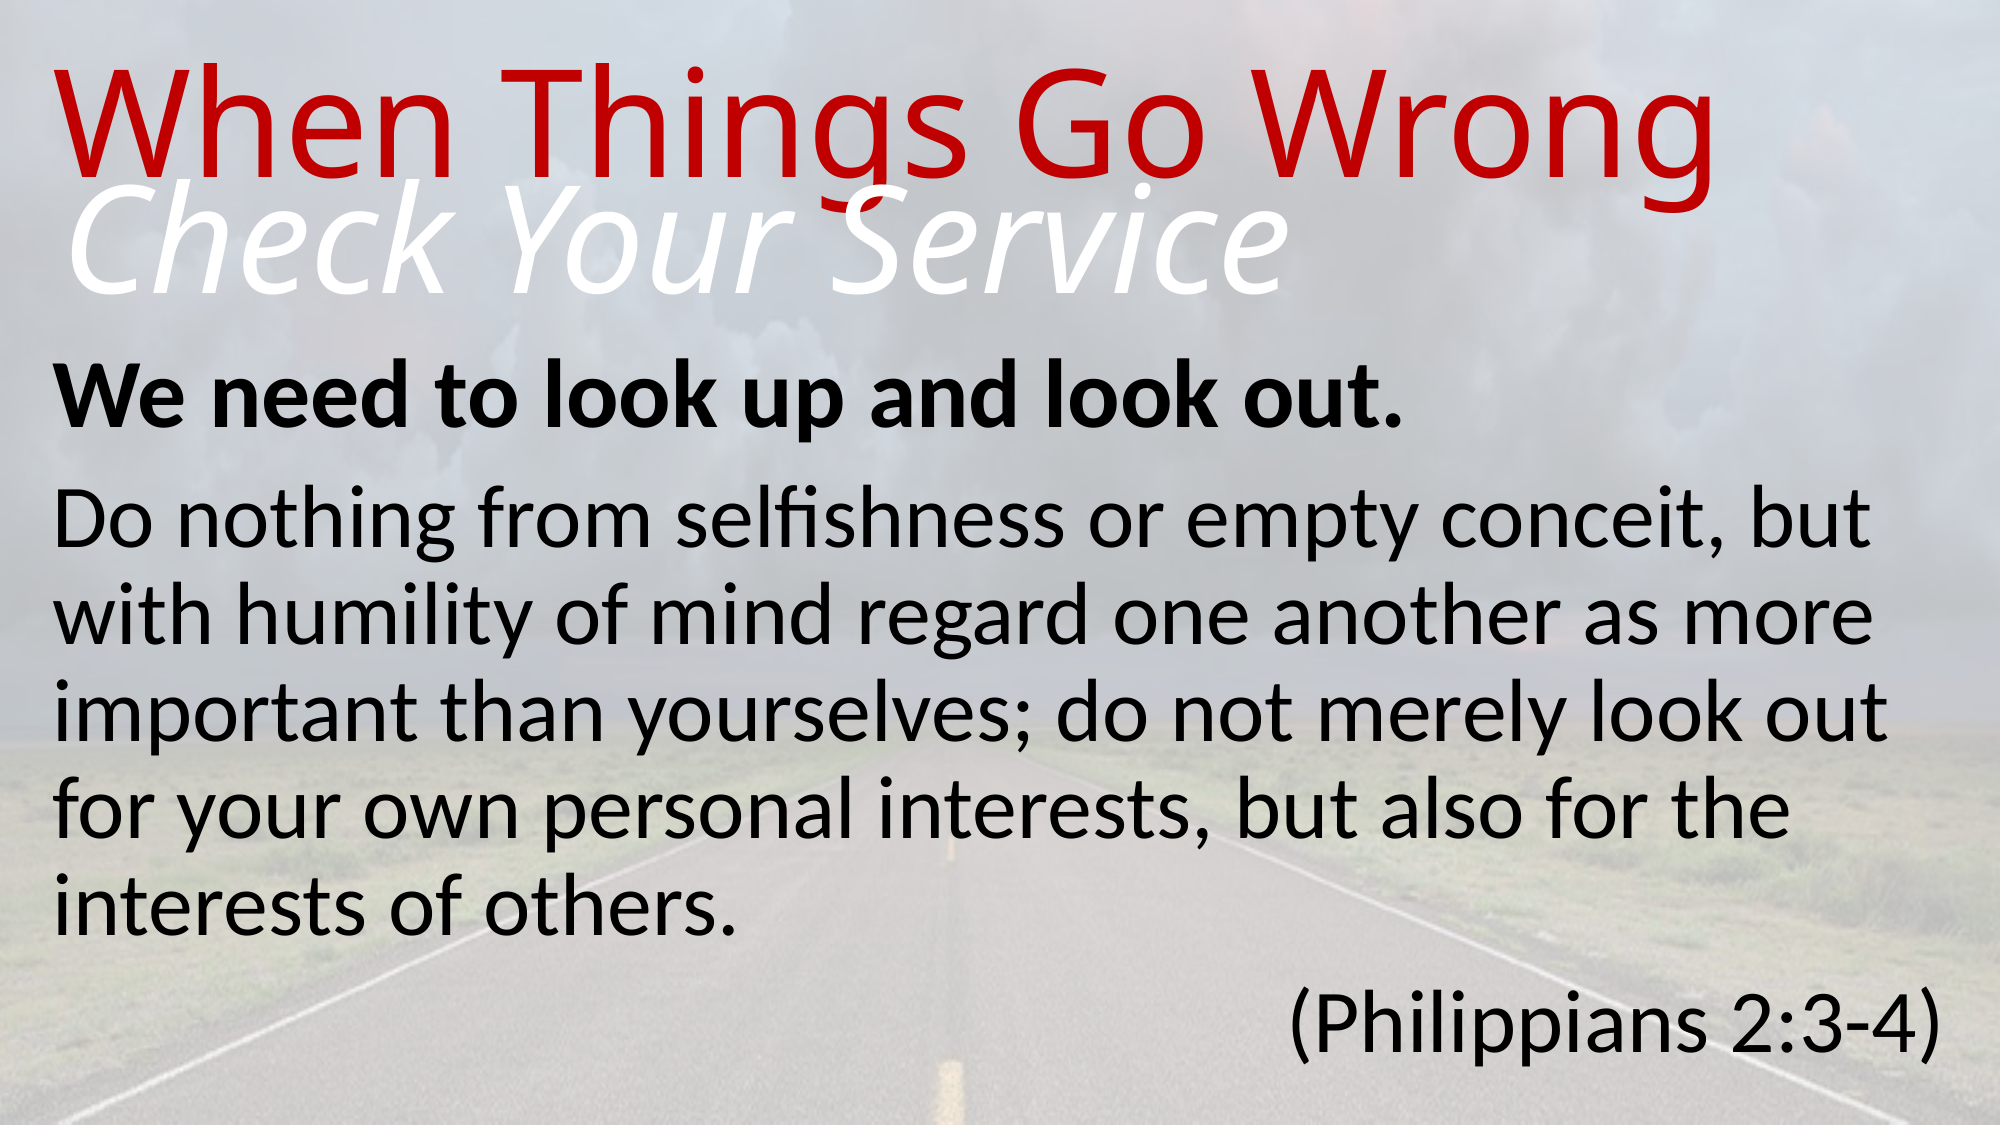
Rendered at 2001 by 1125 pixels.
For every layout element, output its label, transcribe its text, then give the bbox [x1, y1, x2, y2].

text_box Check Your Service [46, 153, 1970, 336]
title When Things Go Wrong [37, 38, 1961, 221]
list We need to look up and look out. Do nothing from selfishness or empty conceit, but with humility of mind regard one another as more important than yourselves; do not merely look out for your own personal interests, but also for the interests of others. (Philippians 2:3-4) [37, 335, 1961, 1087]
